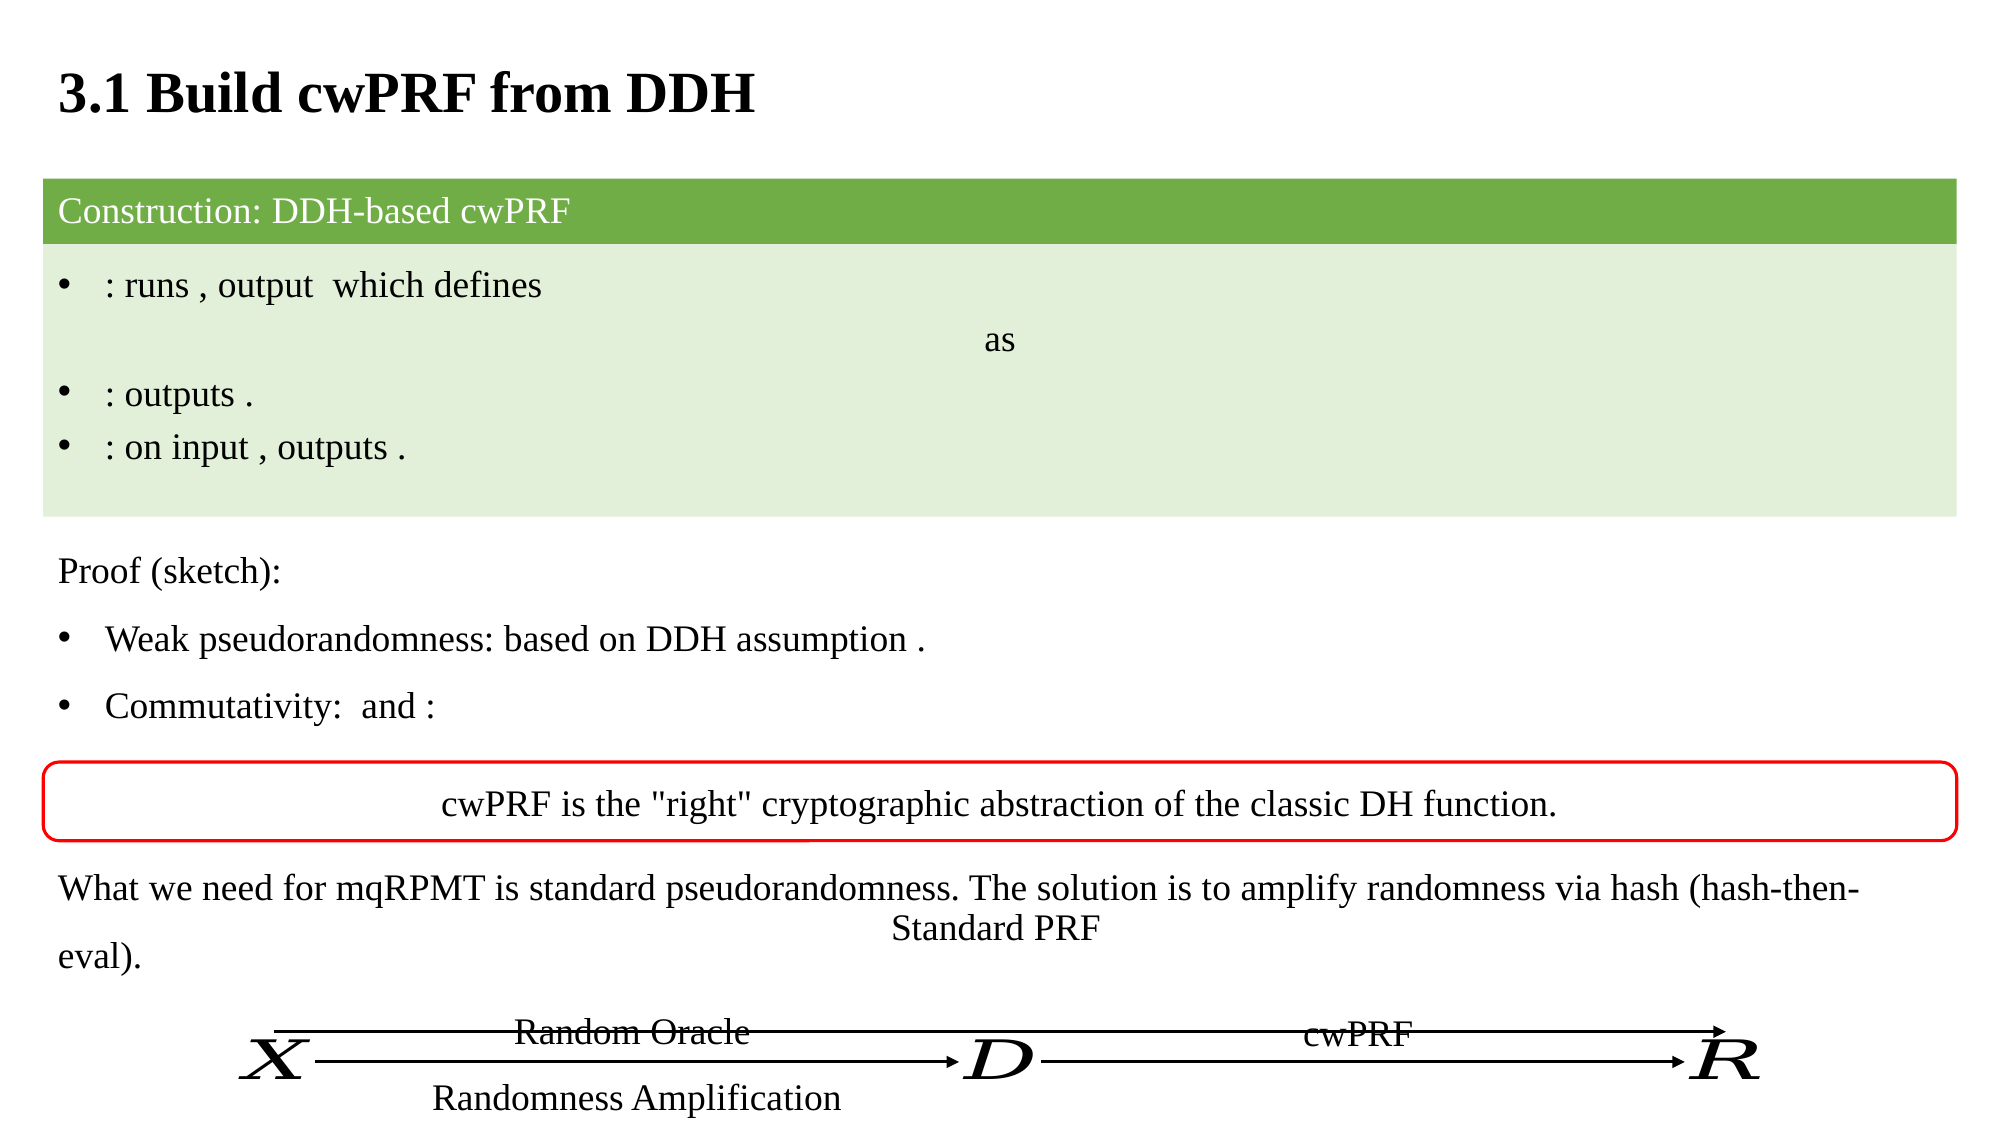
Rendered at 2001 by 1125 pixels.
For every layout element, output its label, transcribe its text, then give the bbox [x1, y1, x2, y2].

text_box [43, 178, 1957, 517]
text_box What we need for mqRPMT is standard pseudorandomness. The solution is to amplify randomness via hash (hash-then-eval). [43, 833, 1957, 916]
text_box 3.1 Build cwPRF from DDH [0, 0, 1321, 179]
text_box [232, 895, 1767, 1125]
text_box cwPRF is the "right" cryptographic abstraction of the classic DH function. [42, 761, 1958, 833]
